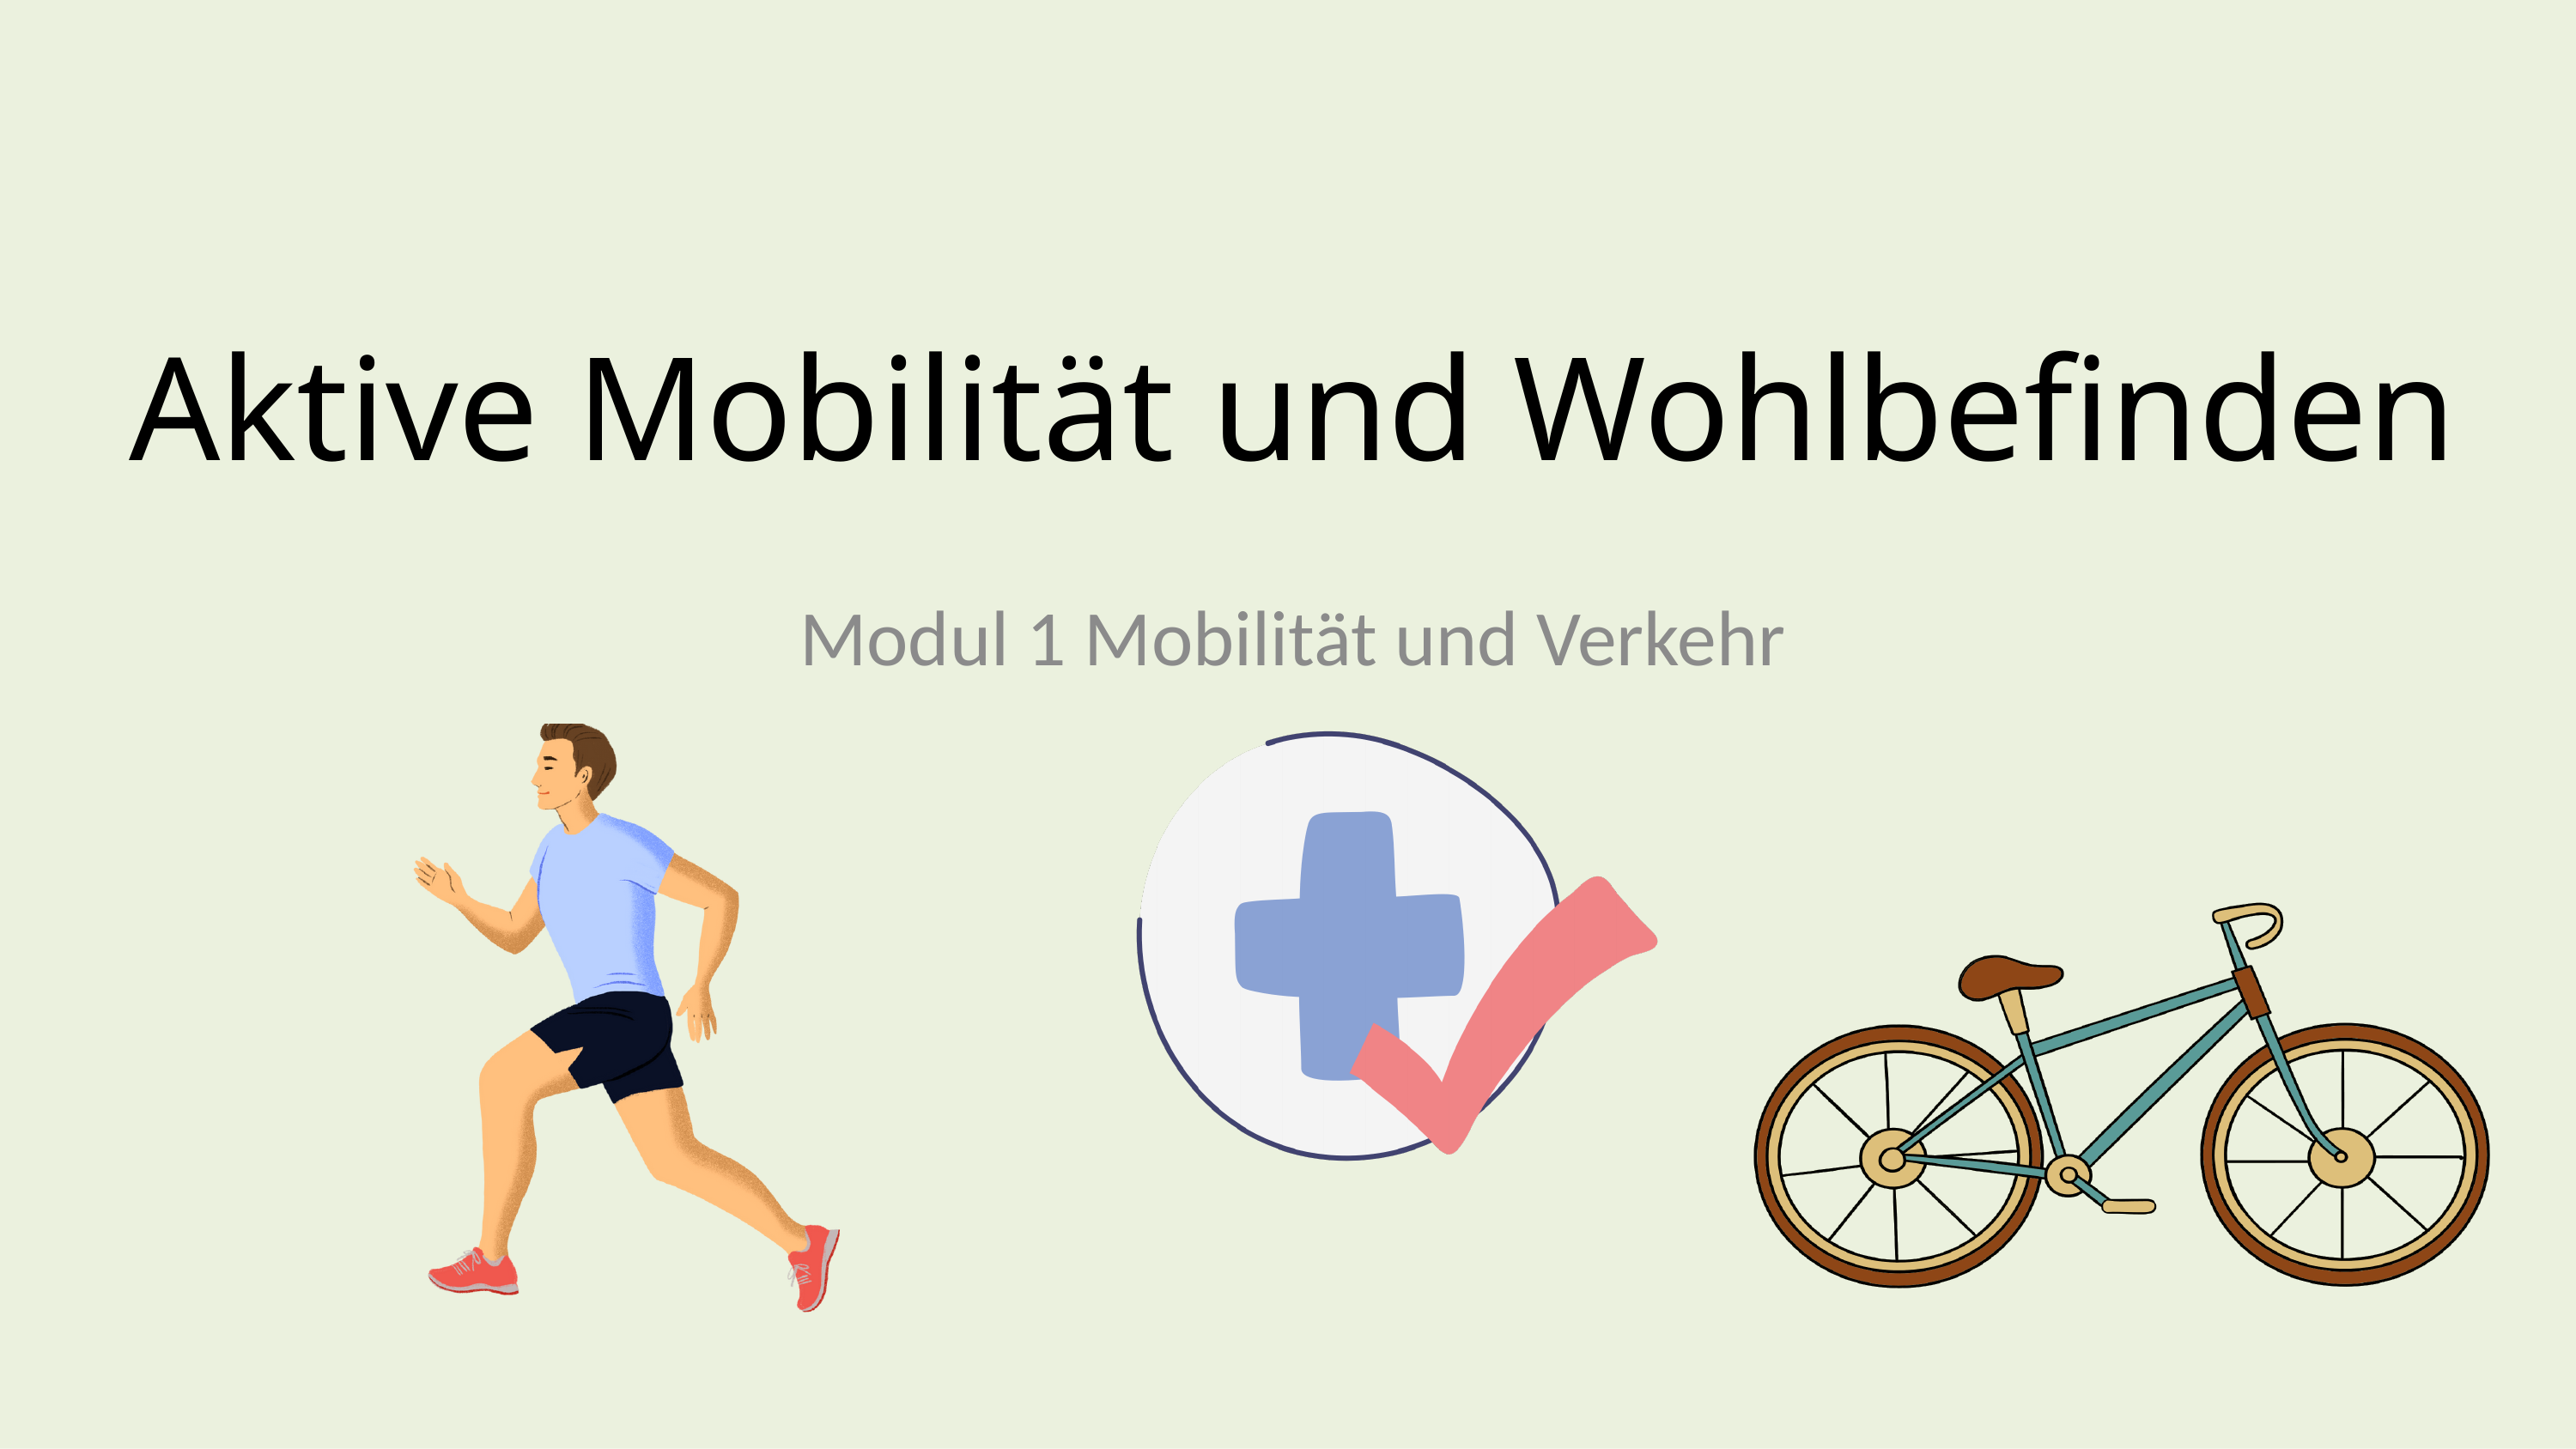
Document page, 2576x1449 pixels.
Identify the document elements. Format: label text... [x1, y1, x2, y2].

title Aktive Mobilität und Wohlbefinden [96, 300, 2490, 507]
text_box [1752, 900, 2491, 1289]
text_box [412, 724, 841, 1313]
subtitle Modul 1 Mobilität und Verkehr [711, 580, 1876, 828]
text_box [1072, 724, 1658, 1169]
